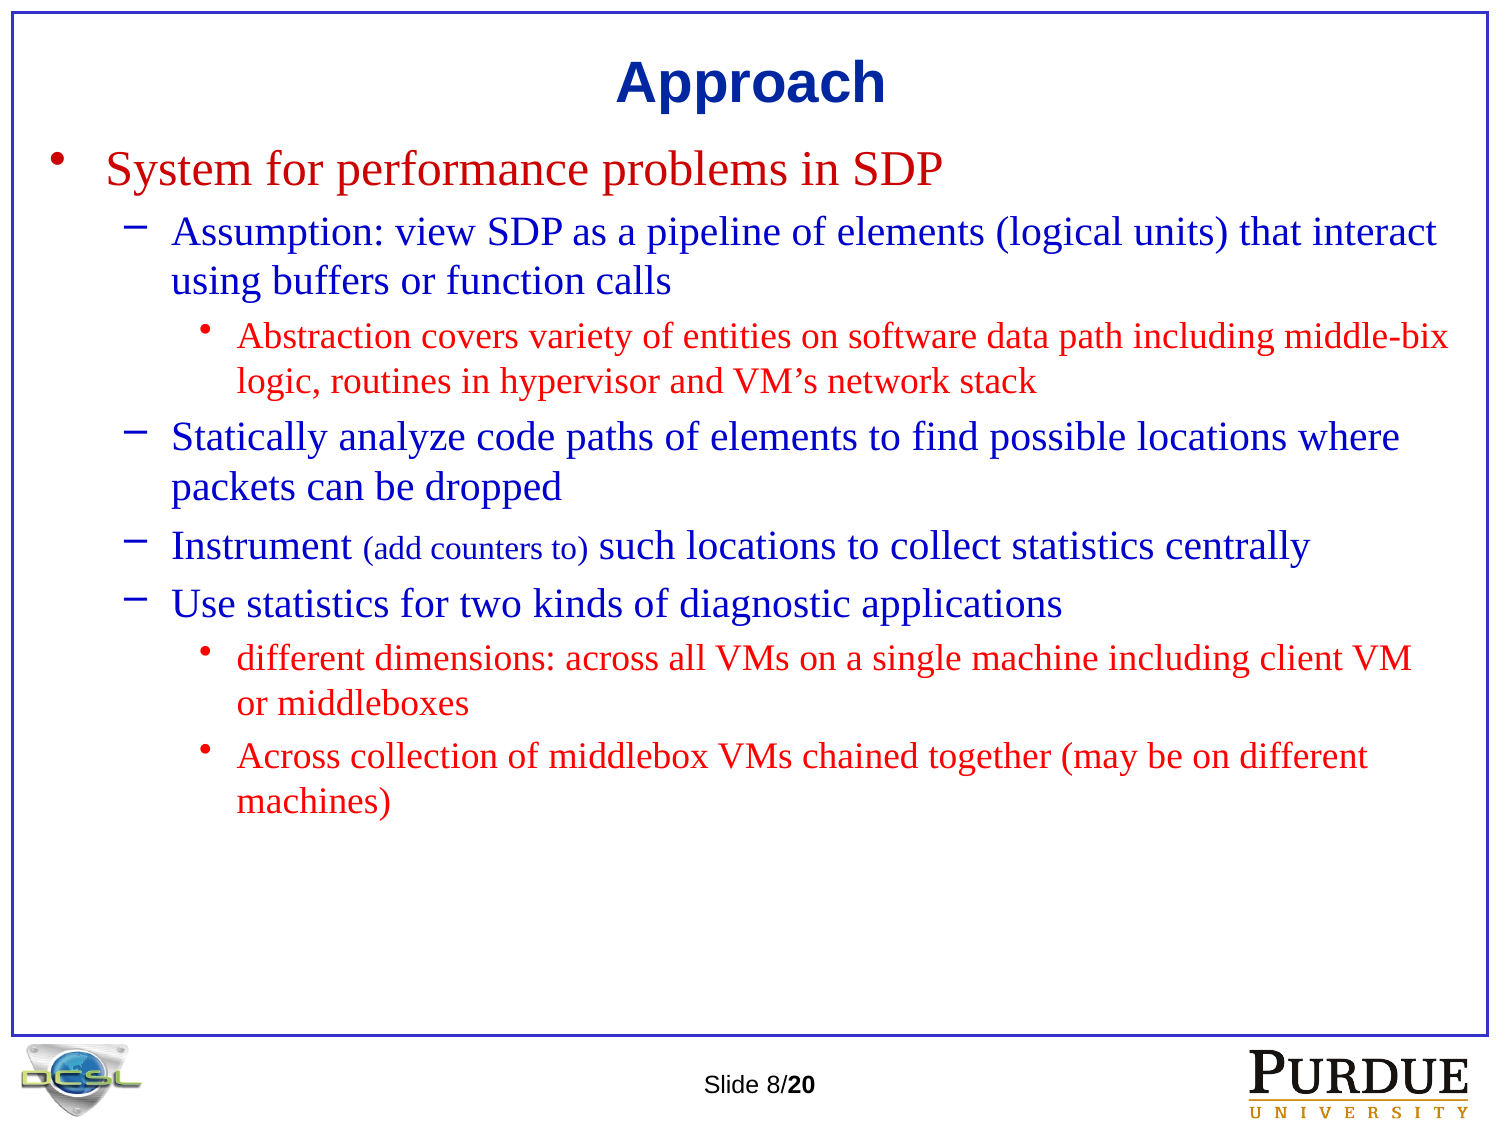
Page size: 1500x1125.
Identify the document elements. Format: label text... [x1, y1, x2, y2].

picture [1235, 1042, 1483, 1125]
title Approach [35, 35, 1468, 124]
picture [21, 1044, 144, 1118]
list System for performance problems in SDP Assumption: view SDP as a pipeline of elements (logical units) that interact using buffers or function calls Abstraction covers variety of entities on software data path including middle-bix logic, routines in hypervisor and VM’s network stack Statically analyze code paths of elements to find possible locations where packets can be dropped Instrument (add counters to) such locations to collect statistics centrally Use statistics for two kinds of diagnostic applications different dimensions: across all VMs on a single machine including client VM or middleboxes Across collection of middlebox VMs chained together (may be on different machines) [34, 127, 1468, 1015]
